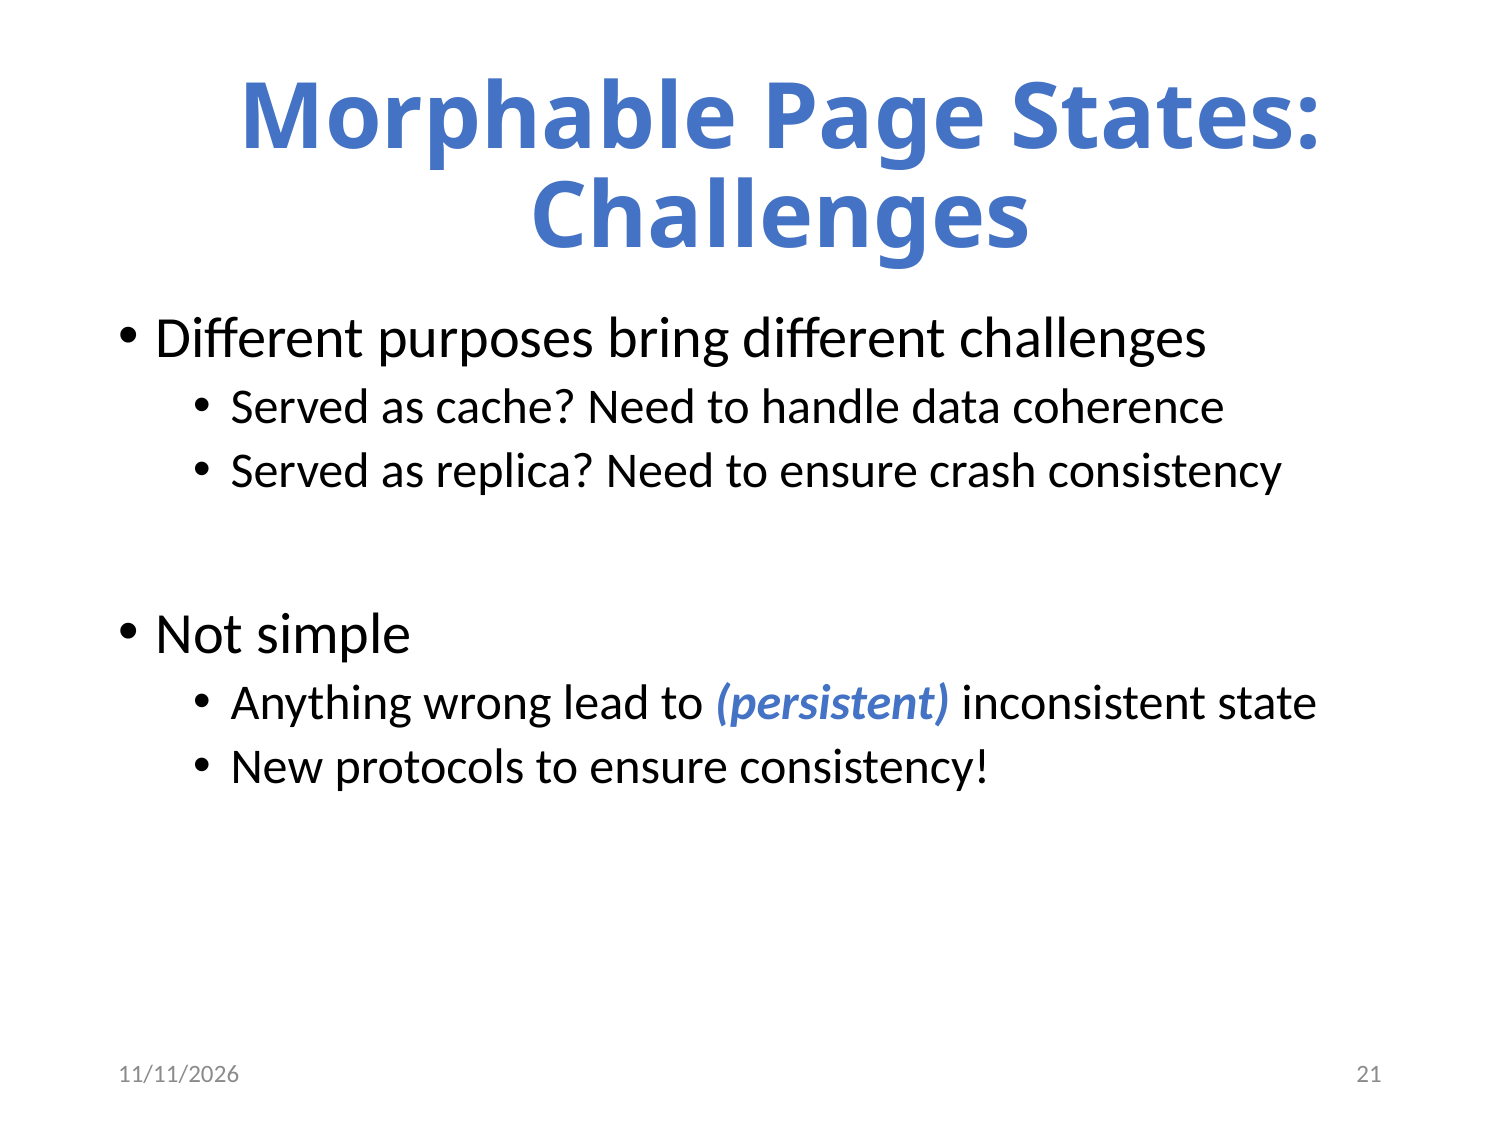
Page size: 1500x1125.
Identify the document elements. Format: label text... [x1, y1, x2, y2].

list Different purposes bring different challenges Served as cache? Need to handle data coherence Served as replica? Need to ensure crash consistency Not simple Anything wrong lead to (persistent) inconsistent state New protocols to ensure consistency! [103, 299, 1397, 1014]
slide_number 21 [1059, 1042, 1397, 1103]
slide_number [103, 1042, 441, 1103]
title Morphable Page States: Challenges [103, 59, 1458, 278]
